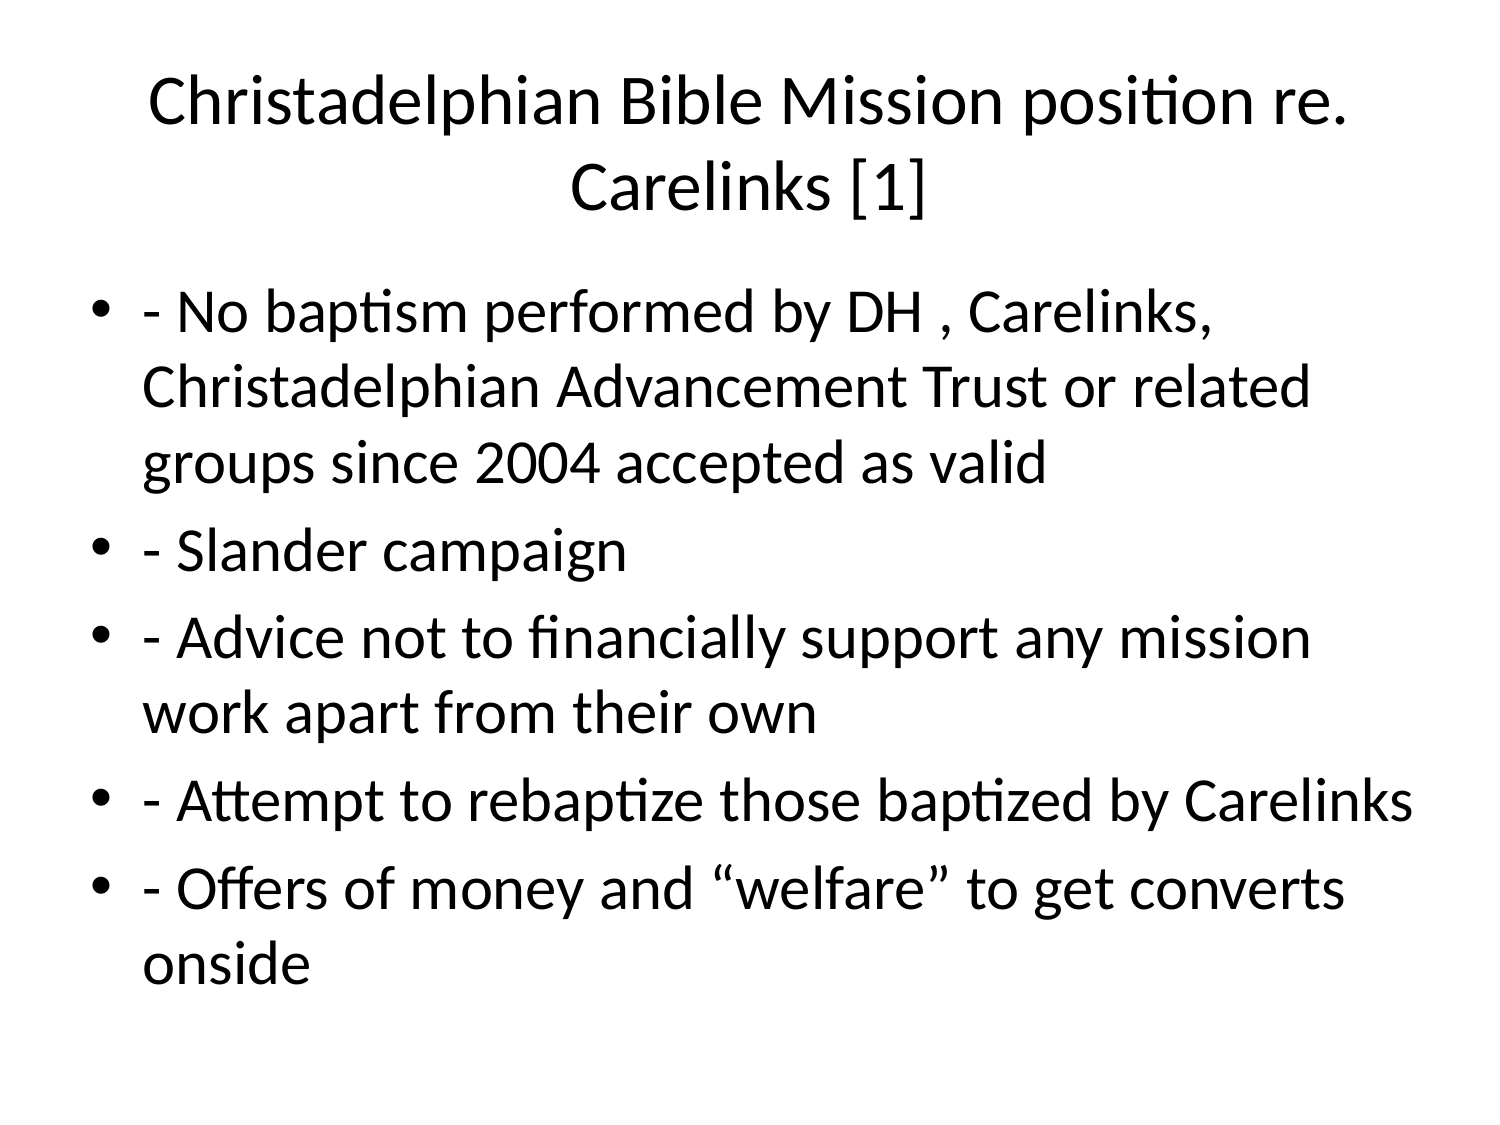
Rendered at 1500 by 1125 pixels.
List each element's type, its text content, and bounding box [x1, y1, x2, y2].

list - No baptism performed by DH , Carelinks, Christadelphian Advancement Trust or related groups since 2004 accepted as valid - Slander campaign - Advice not to financially support any mission work apart from their own - Attempt to rebaptize those baptized by Carelinks - Offers of money and “welfare” to get converts onside [75, 262, 1436, 1071]
title Christadelphian Bible Mission position re. Carelinks [1] [75, 45, 1425, 233]
